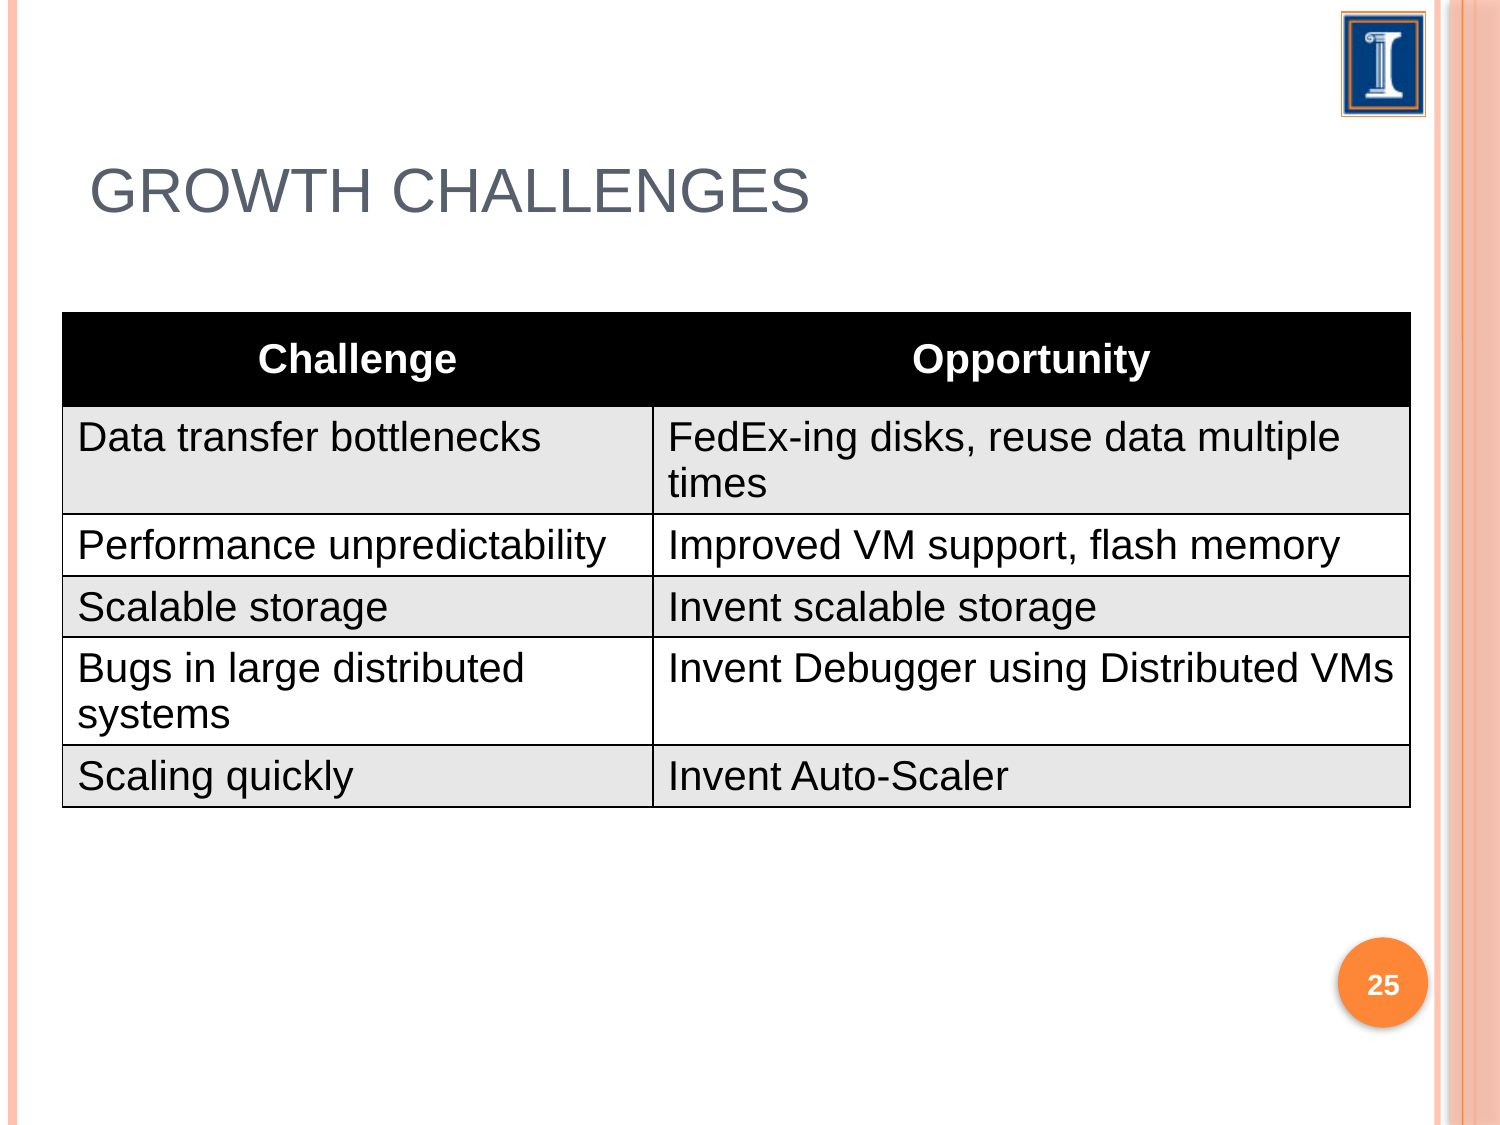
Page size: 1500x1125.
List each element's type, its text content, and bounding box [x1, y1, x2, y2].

picture [1342, 13, 1425, 116]
table_cell FedEx-ing disks, reuse data multiple times [654, 407, 1409, 513]
table_cell Performance unpredictability [63, 515, 652, 575]
table_cell Scaling quickly [63, 746, 652, 806]
table_header Opportunity [653, 313, 1409, 405]
table_header Challenge [63, 313, 653, 405]
title Growth Challenges [75, 45, 1300, 233]
slide_number 25 [1333, 940, 1434, 1026]
table_cell Improved VM support, flash memory [654, 515, 1409, 575]
table_cell Bugs in large distributed systems [63, 638, 652, 744]
table_cell Invent Debugger using Distributed VMs [654, 638, 1409, 744]
table_cell Scalable storage [63, 577, 652, 636]
table_cell Invent scalable storage [654, 577, 1409, 636]
table_cell Data transfer bottlenecks [63, 407, 652, 513]
table_cell Invent Auto-Scaler [654, 746, 1409, 806]
